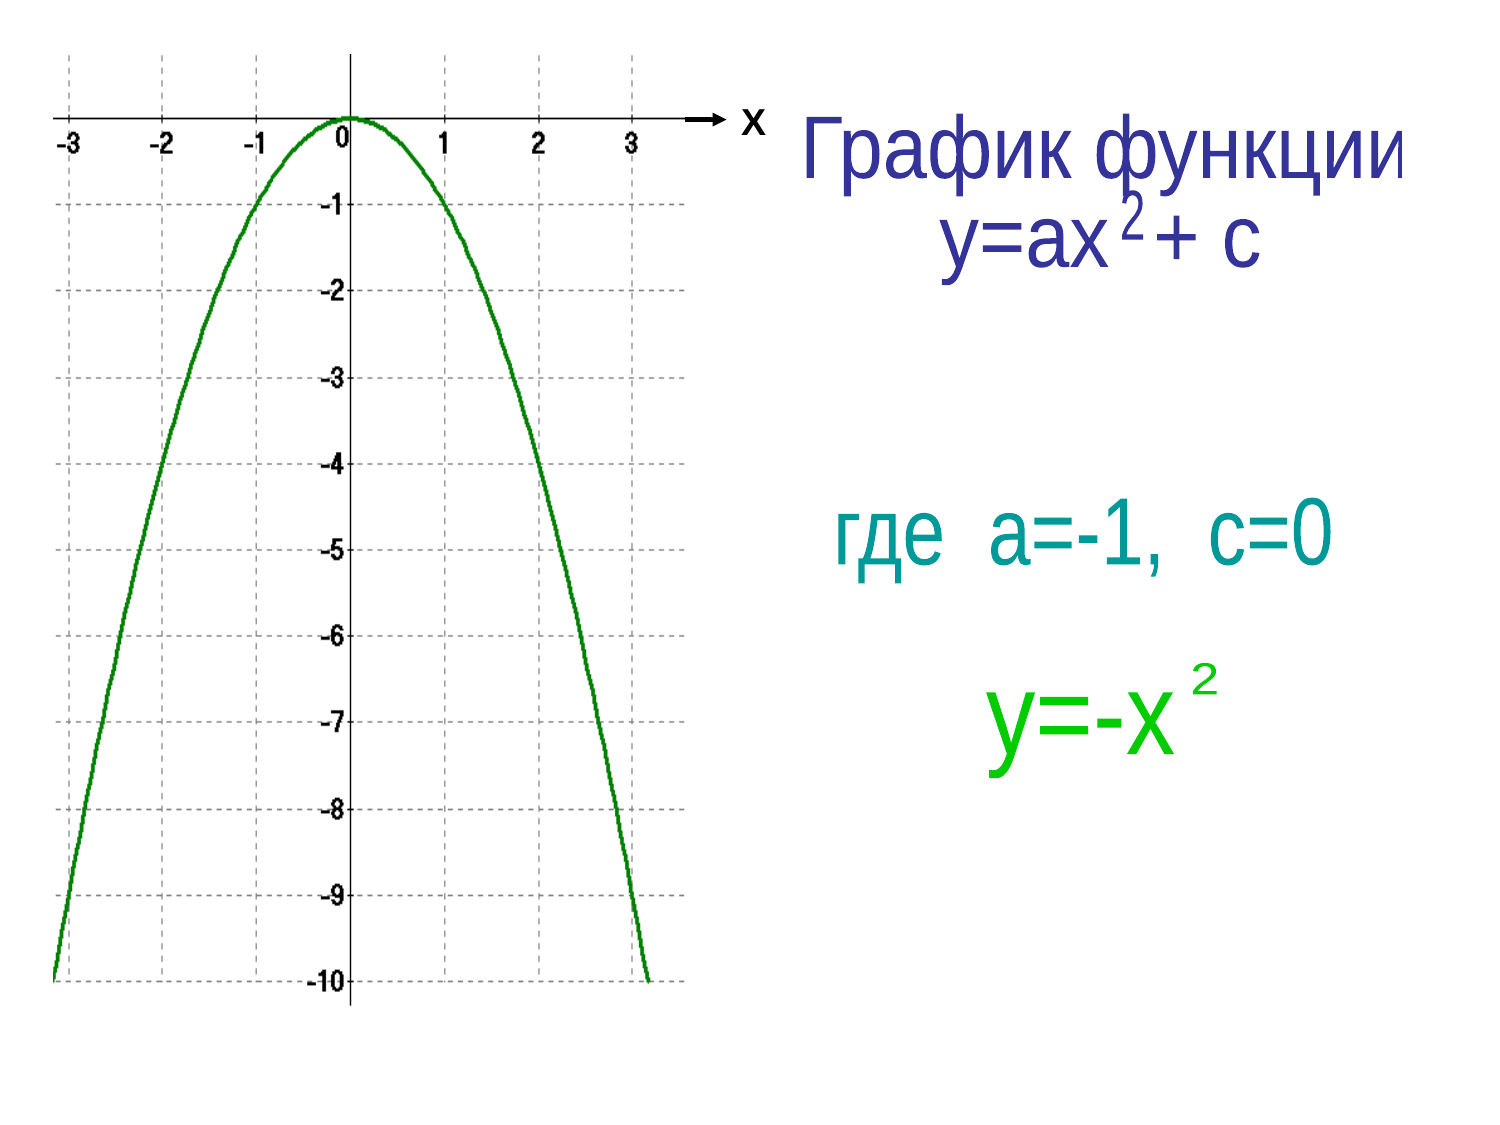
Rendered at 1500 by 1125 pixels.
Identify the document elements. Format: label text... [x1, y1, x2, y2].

text_box [690, 113, 726, 126]
picture [52, 54, 686, 1056]
text_box Х [726, 90, 798, 150]
